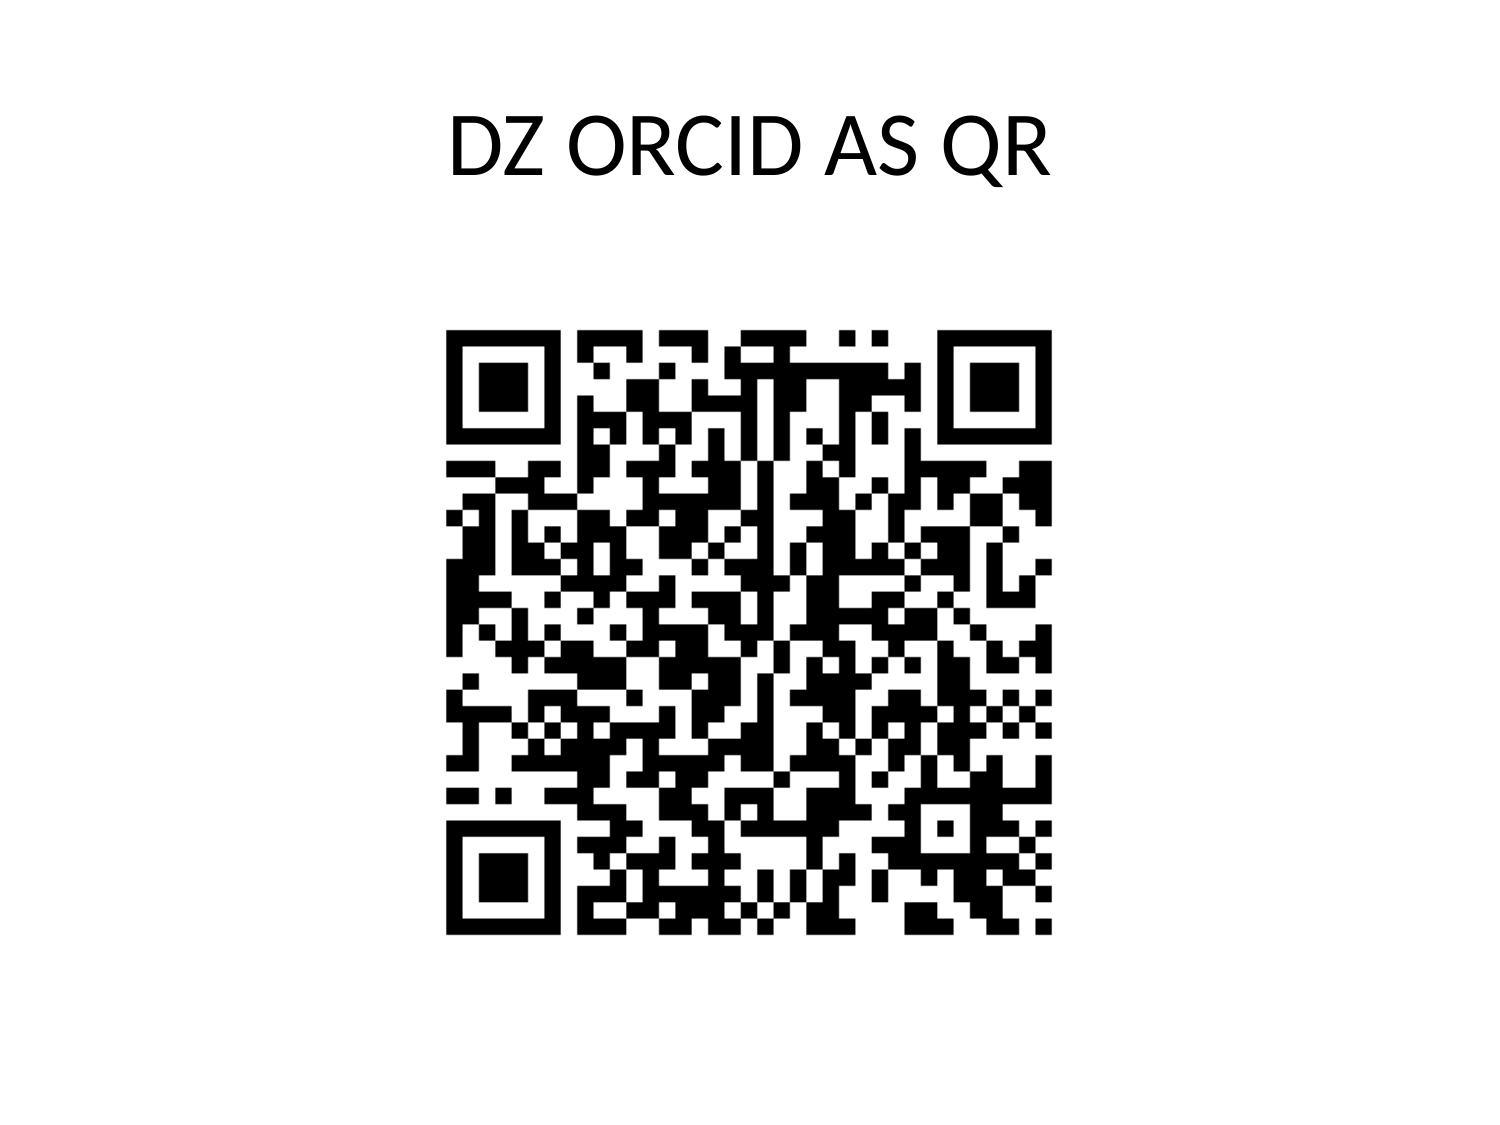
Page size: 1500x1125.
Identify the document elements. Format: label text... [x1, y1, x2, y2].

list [74, 262, 1426, 1006]
title DZ ORCID AS QR [75, 45, 1425, 233]
